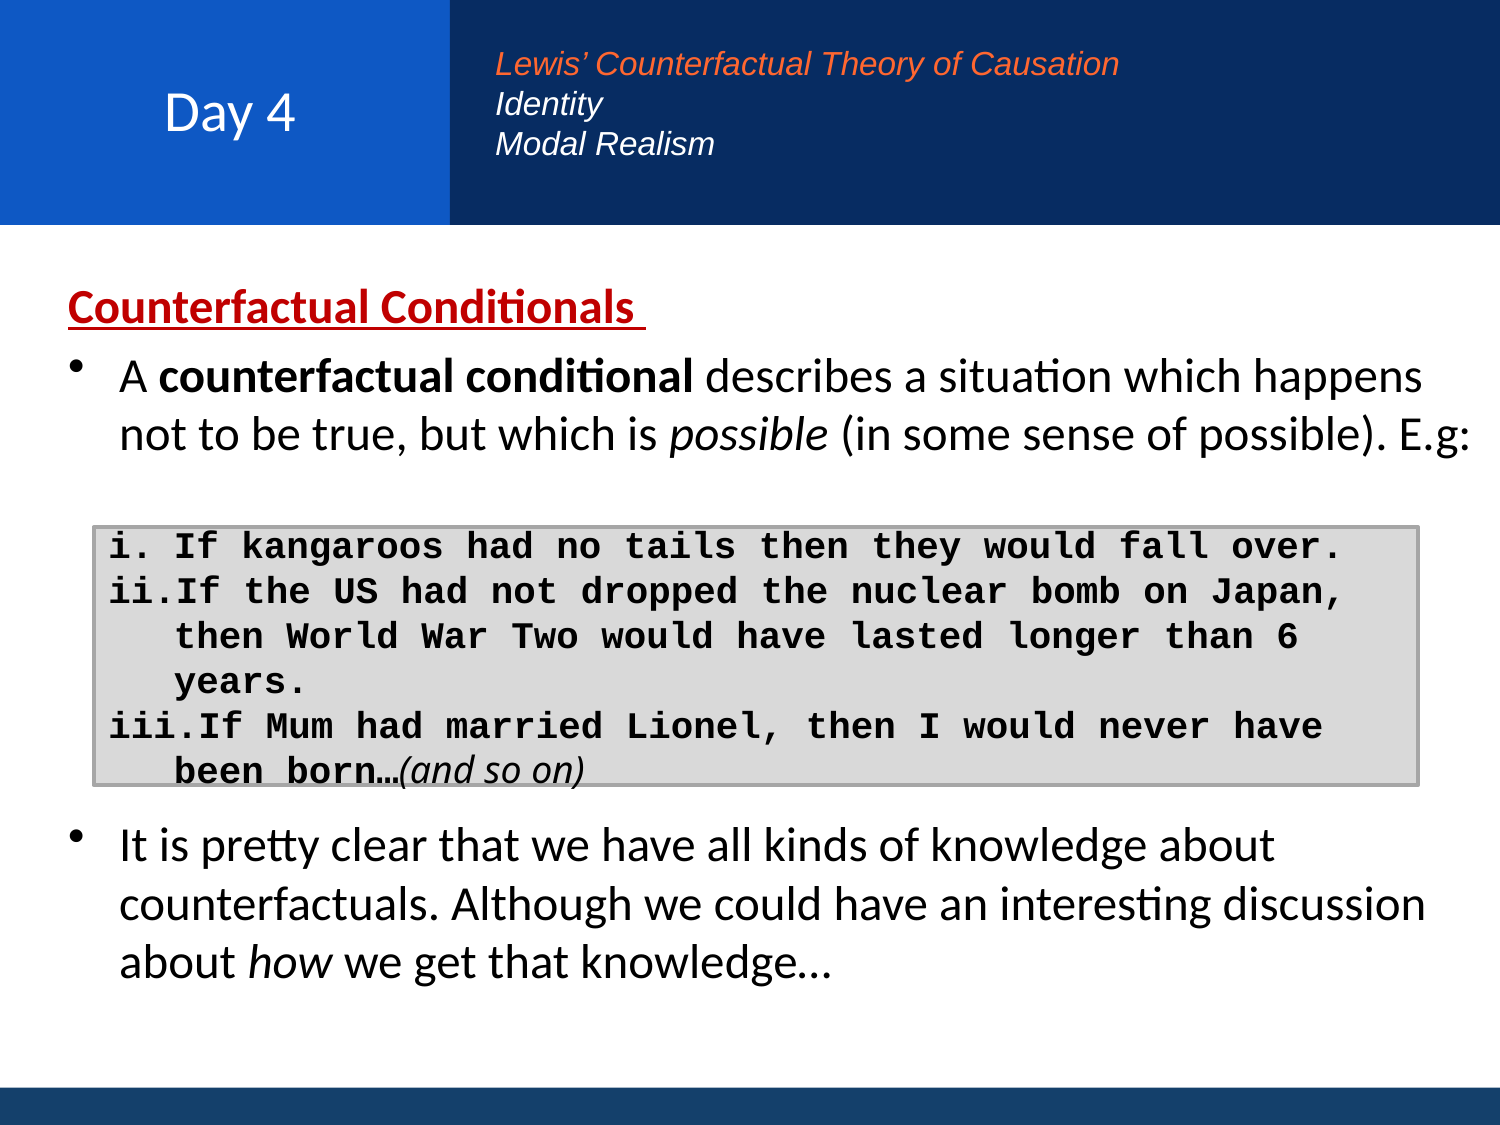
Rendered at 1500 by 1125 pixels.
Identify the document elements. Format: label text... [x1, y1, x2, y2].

list Counterfactual Conditionals A counterfactual conditional describes a situation which happens not to be true, but which is possible (in some sense of possible). E.g: It is pretty clear that we have all kinds of knowledge about counterfactuals. Although we could have an interesting discussion about how we get that knowledge… [53, 267, 1500, 1020]
title Day 4 [29, 0, 432, 232]
text_box If kangaroos had no tails then they would fall over. If the US had not dropped the nuclear bomb on Japan, then World War Two would have lasted longer than 6 years. If Mum had married Lionel, then I would never have been born…(and so on) [92, 525, 1420, 787]
text_box Lewis’ Counterfactual Theory of Causation Identity Modal Realism [480, 35, 1196, 170]
